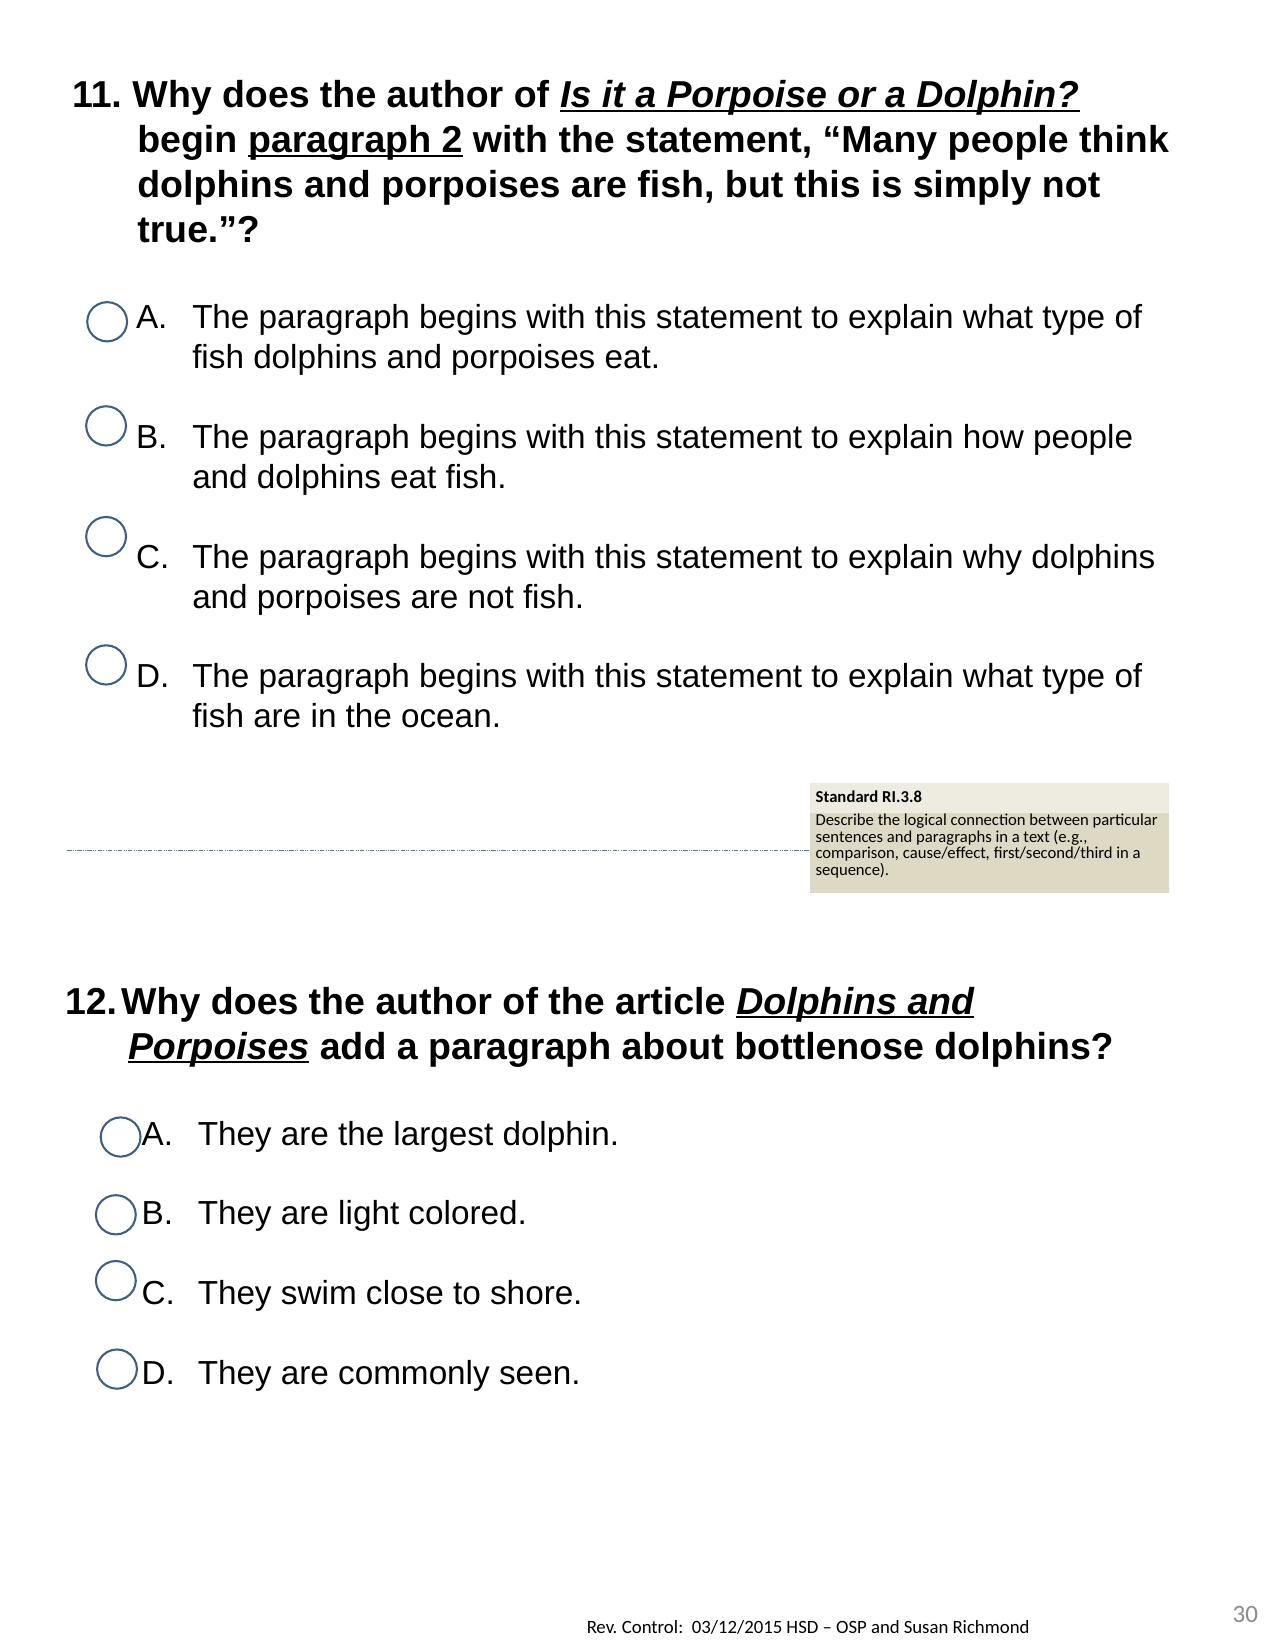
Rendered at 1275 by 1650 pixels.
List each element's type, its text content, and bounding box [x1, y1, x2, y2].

text_box [93, 1193, 138, 1237]
text_box [93, 1258, 138, 1303]
text_box [98, 1115, 143, 1159]
table_cell Describe the logical connection between particular sentences and paragraphs in a text (e.g., comparison, cause/effect, first/second/third in a sequence). [810, 813, 1169, 849]
text_box 11. Why does the author of Is it a Porpoise or a Dolphin? begin paragraph 2 with the statement, “Many people think dolphins and porpoises are fish, but this is simply not true.”? The paragraph begins with this statement to explain what type of fish dolphins and porpoises eat. The paragraph begins with this statement to explain how people and dolphins eat fish. The paragraph begins with this statement to explain why dolphins and porpoises are not fish. The paragraph begins with this statement to explain what type of fish are in the ocean. [46, 62, 1188, 743]
slide_number 30 [1136, 1575, 1275, 1650]
text_box [84, 643, 129, 687]
table_header Standard RI.3.8 [810, 783, 1169, 813]
table_cell Describe the logical connection between particular sentences and paragraphs in a text (e.g., comparison, cause/effect, first/second/third in a sequence). [810, 856, 1169, 880]
text_box [84, 404, 129, 448]
text_box [84, 514, 129, 559]
text_box Why does the author of the article Dolphins and Porpoises add a paragraph about bottlenose dolphins? They are the largest dolphin. They are light colored. They swim close to shore. They are commonly seen. [39, 968, 1169, 1519]
text_box [85, 300, 130, 344]
text_box [95, 1347, 140, 1391]
